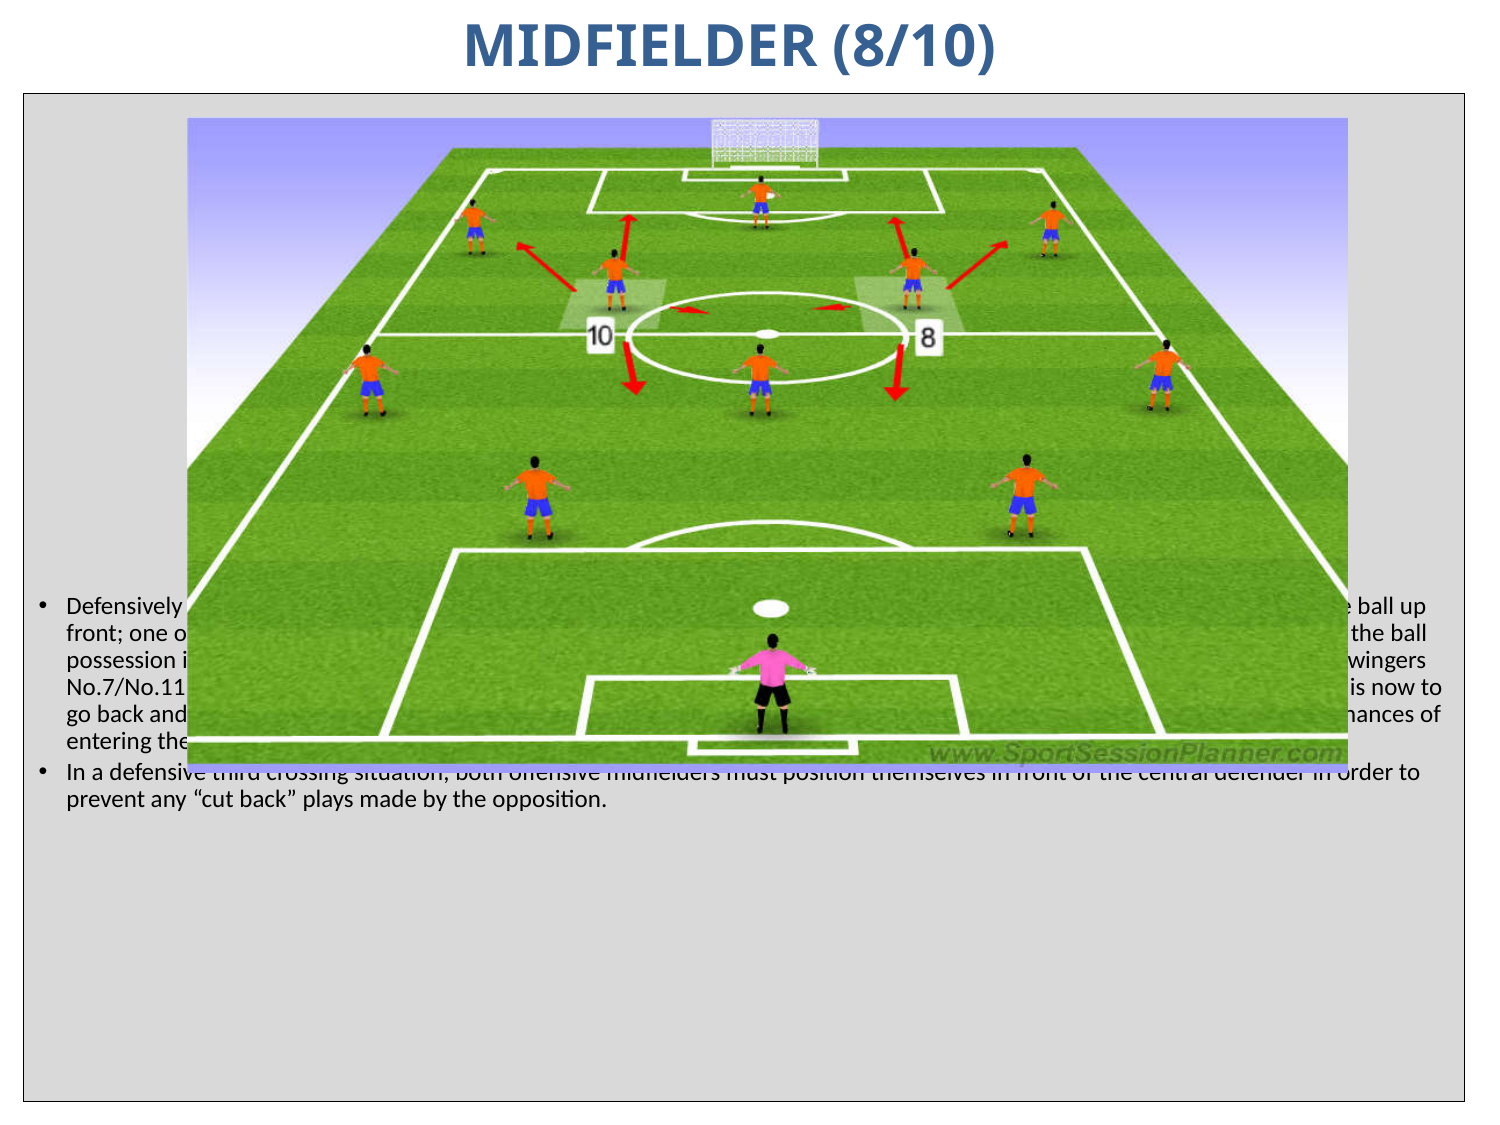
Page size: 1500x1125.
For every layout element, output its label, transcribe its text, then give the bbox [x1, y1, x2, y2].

picture [187, 117, 1348, 773]
title MIDFIELDER (8/10) [117, 0, 1343, 93]
list Defensively both midfielders No.8 and No.10 have identical defensive roles. In terms of defence, when the opposition’s has the ball up front; one of the first things both midfielders No.8/No.10 have to do is to give pressure up top to both opposing midfielders. If the ball possession is with the opposition’s full backs No.2/No.5, both midfielders have to take up a role to cover and help support the wingers No.7/No.11 in defence. But if the opposition’s winger No.7/No.11 manages to keep possession of the ball, the midfielder’s job is now to go back and to close down the 4 defenders and keep a very compact defensive formation in order to reduce the opposition’s chances of entering the “crucial area”. In a defensive third crossing situation, both offensive midfielders must position themselves in front of the central defender in order to prevent any “cut back” plays made by the opposition. [23, 93, 1465, 1102]
